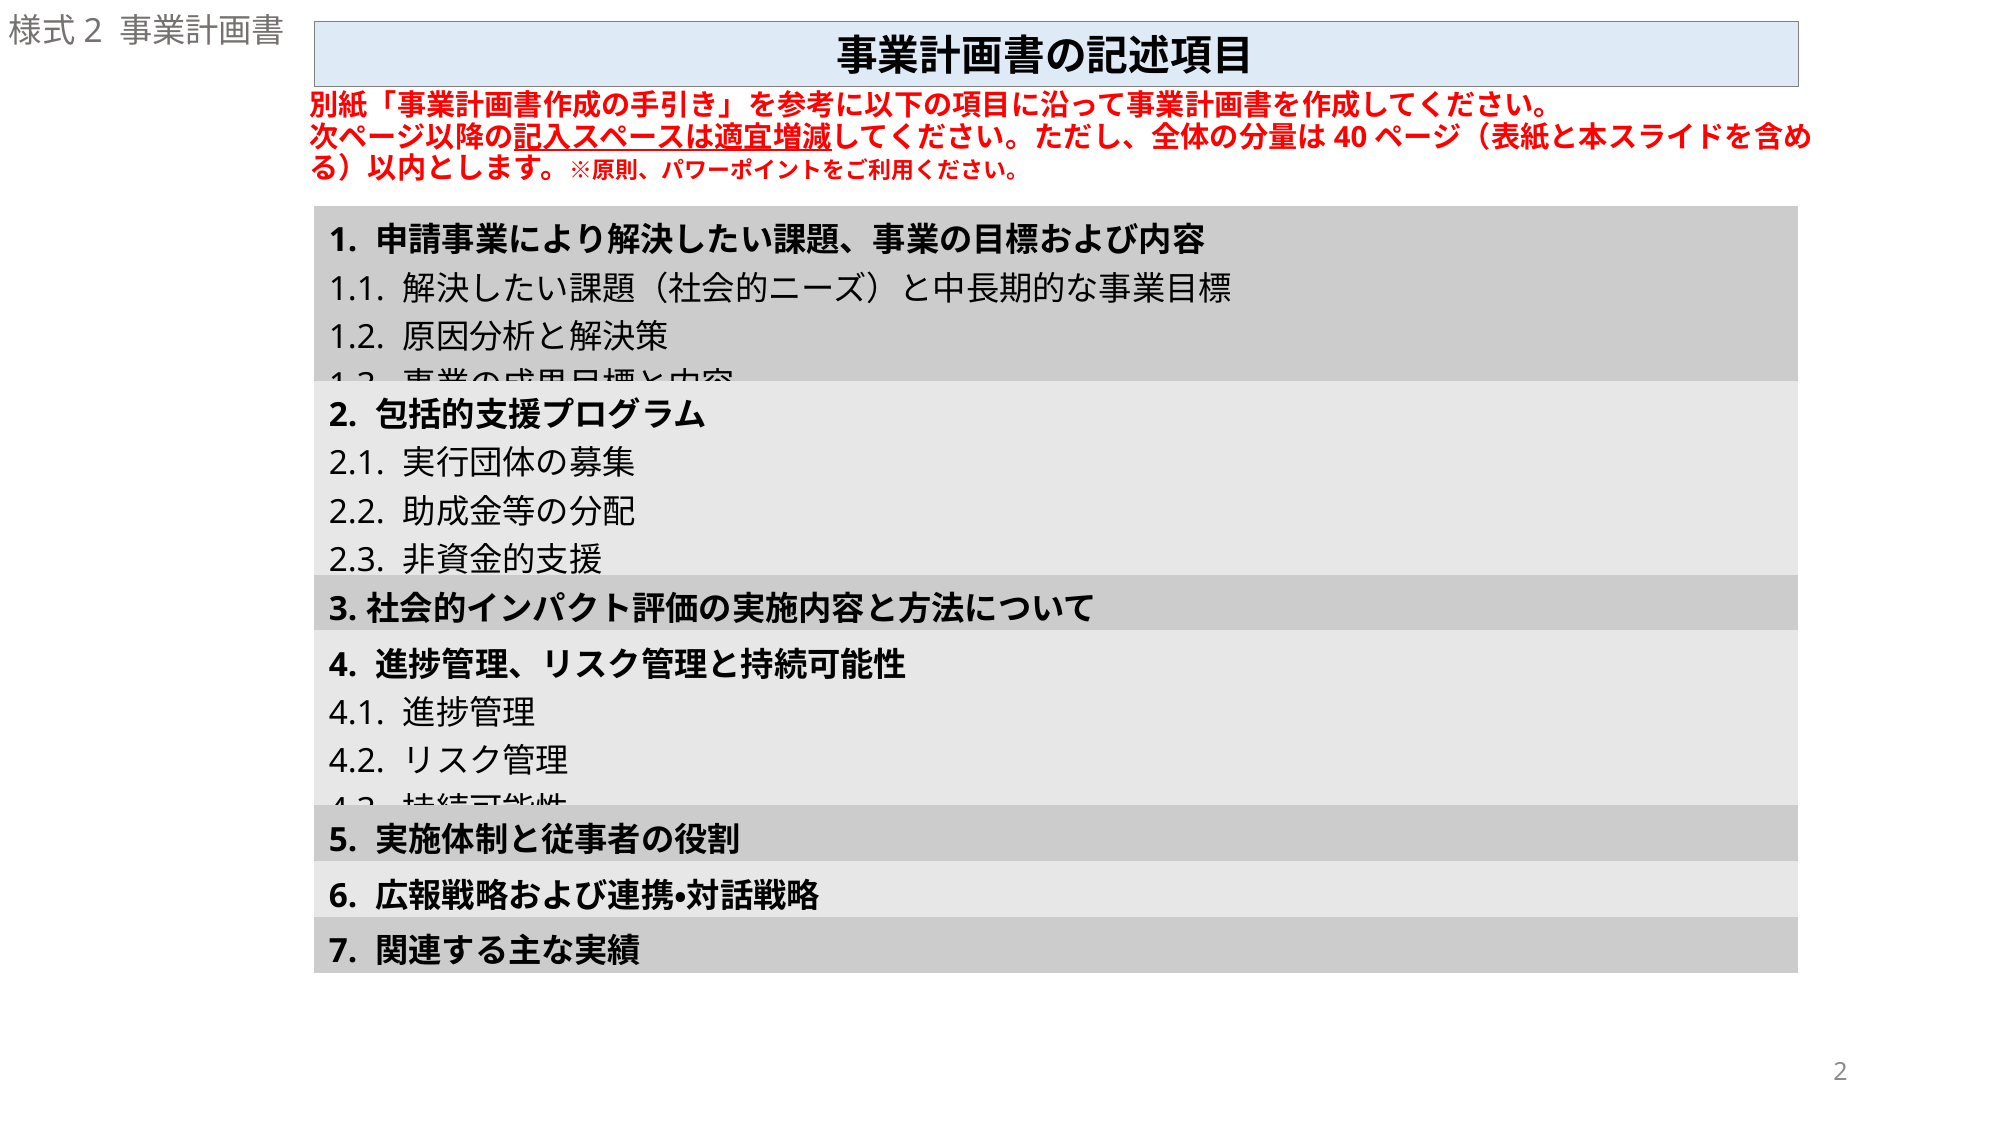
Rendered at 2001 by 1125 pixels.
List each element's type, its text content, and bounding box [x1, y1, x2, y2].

table_cell 7. 関連する主な実績 [314, 917, 1798, 973]
table_header 1. 申請事業により解決したい課題、事業の目標および内容 1.1. 解決したい課題（社会的ニーズ）と中長期的な事業目標 1.2. 原因分析と解決策 1.3. 事業の成果目標と内容 [314, 206, 1798, 381]
table_cell 2. 包括的支援プログラム 2.1. 実行団体の募集 2.2. 助成金等の分配 2.3. 非資金的支援 [314, 381, 1798, 575]
table_cell 6. 広報戦略および連携・対話戦略 [314, 861, 1798, 917]
title 別紙「事業計画書作成の手引き」を参考に以下の項目に沿って事業計画書を作成してください。 次ページ以降の記入スペースは適宜増減してください。ただし、全体の分量は40ページ（表紙と本スライドを含める）以内とします。※原則、パワーポイントをご利用ください。 [294, 94, 1845, 259]
text_box 様式2 事業計画書 [0, 2, 301, 57]
text_box 事業計画書の記述項目 [314, 21, 1799, 87]
slide_number 2 [1412, 1042, 1863, 1103]
table_cell 3.社会的インパクト評価の実施内容と方法について [314, 575, 1798, 630]
table_cell 4. 進捗管理、リスク管理と持続可能性 4.1. 進捗管理 4.2. リスク管理 4.3. 持続可能性 [314, 630, 1798, 805]
table_cell 5. 実施体制と従事者の役割 [314, 805, 1798, 861]
